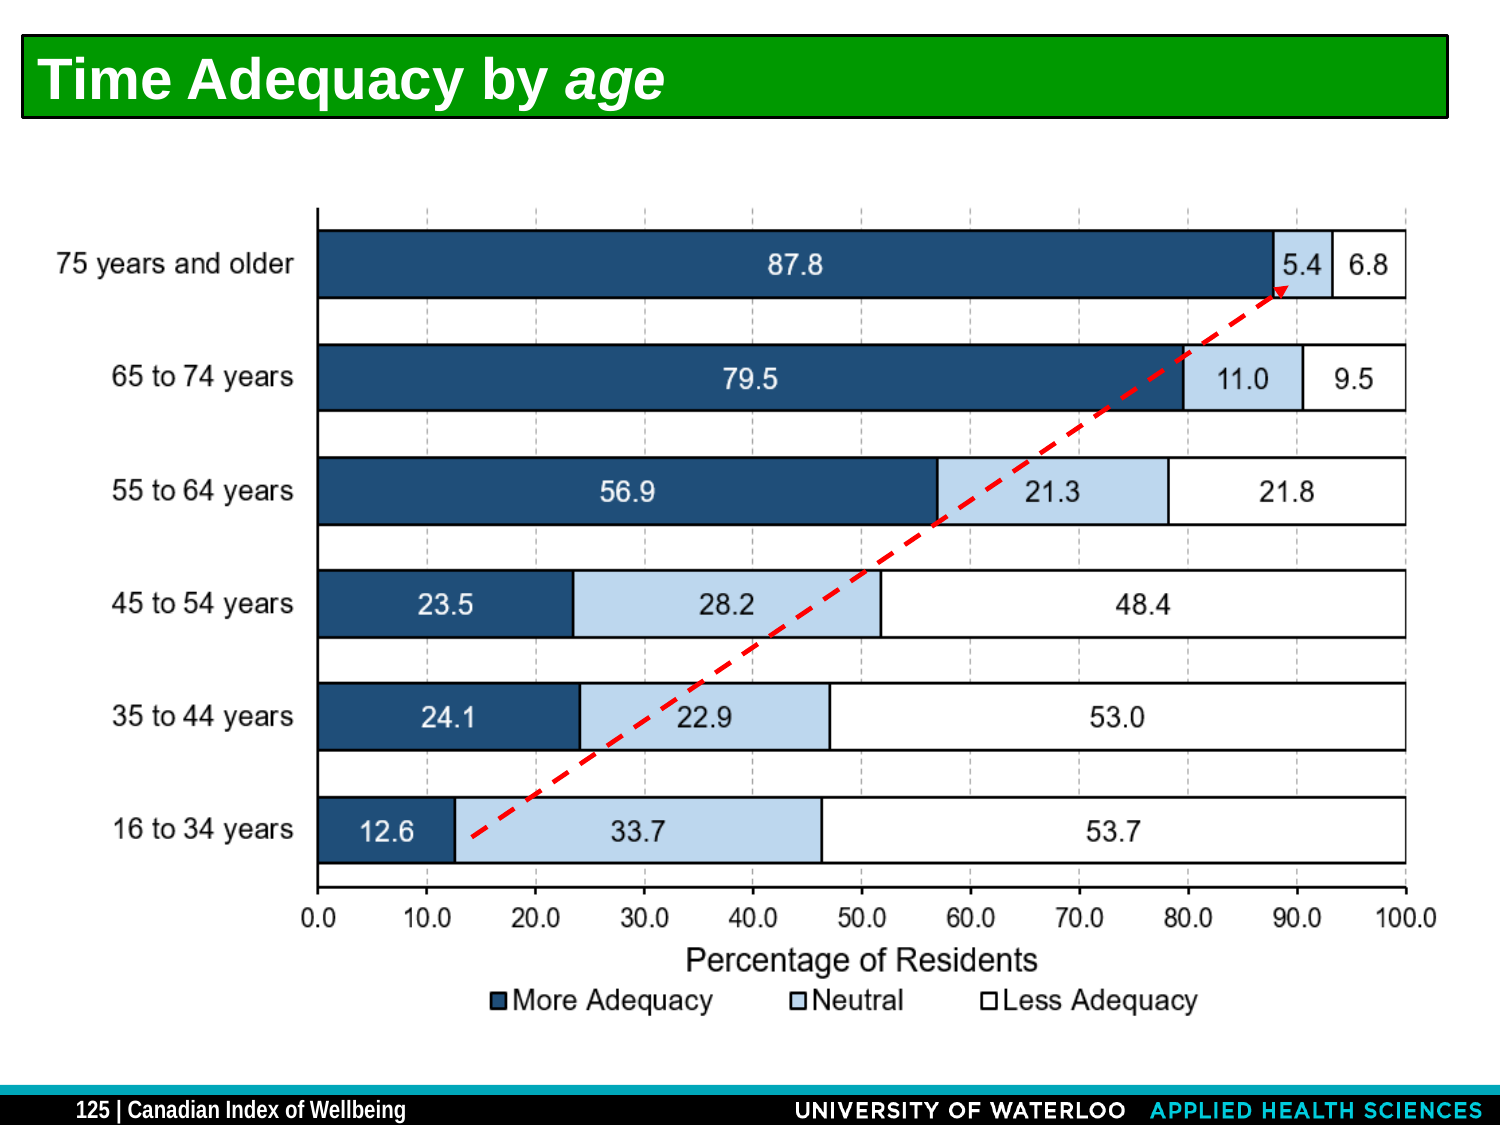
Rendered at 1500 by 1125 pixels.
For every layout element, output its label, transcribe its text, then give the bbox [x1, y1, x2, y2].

picture [0, 1095, 1500, 1125]
text_box Time Adequacy by age [22, 35, 1448, 118]
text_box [36, 188, 1463, 1036]
